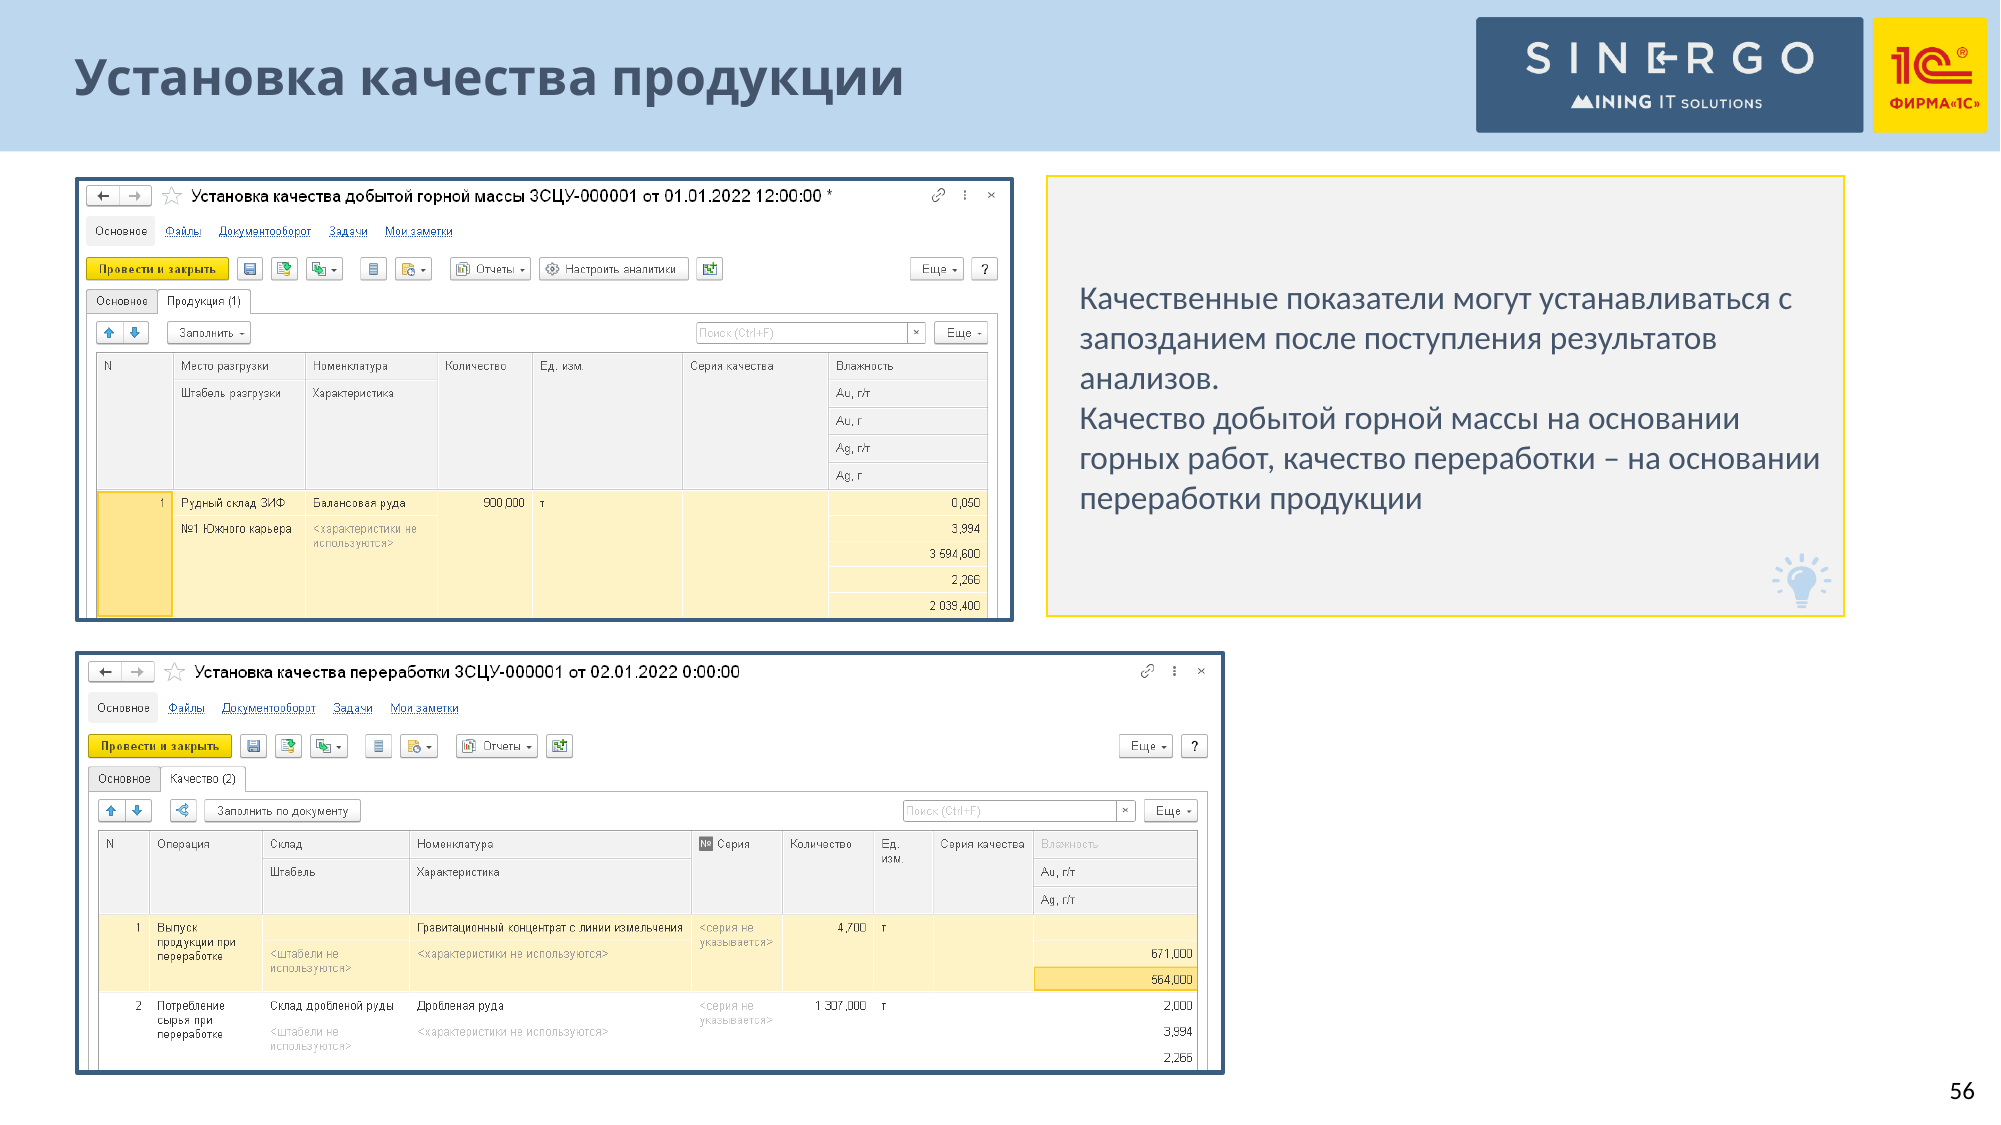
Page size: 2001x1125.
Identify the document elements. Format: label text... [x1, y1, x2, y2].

text_box Качественные показатели могут устанавливаться с запозданием после поступления результатов анализов. Качество добытой горной массы на основании горных работ, качество переработки – на основании переработки продукции [1046, 175, 1845, 617]
picture [78, 654, 1221, 1071]
text_box [1811, 557, 1819, 565]
text_box [1787, 566, 1817, 600]
text_box [1795, 601, 1808, 609]
text_box [1775, 566, 1783, 573]
text_box [1799, 553, 1804, 563]
slide_number 56 [1916, 1066, 1990, 1113]
title Установка качества продукции [59, 37, 1473, 122]
picture [78, 180, 1010, 618]
text_box [1784, 557, 1792, 565]
picture [1476, 17, 1987, 133]
text_box [1820, 566, 1829, 573]
